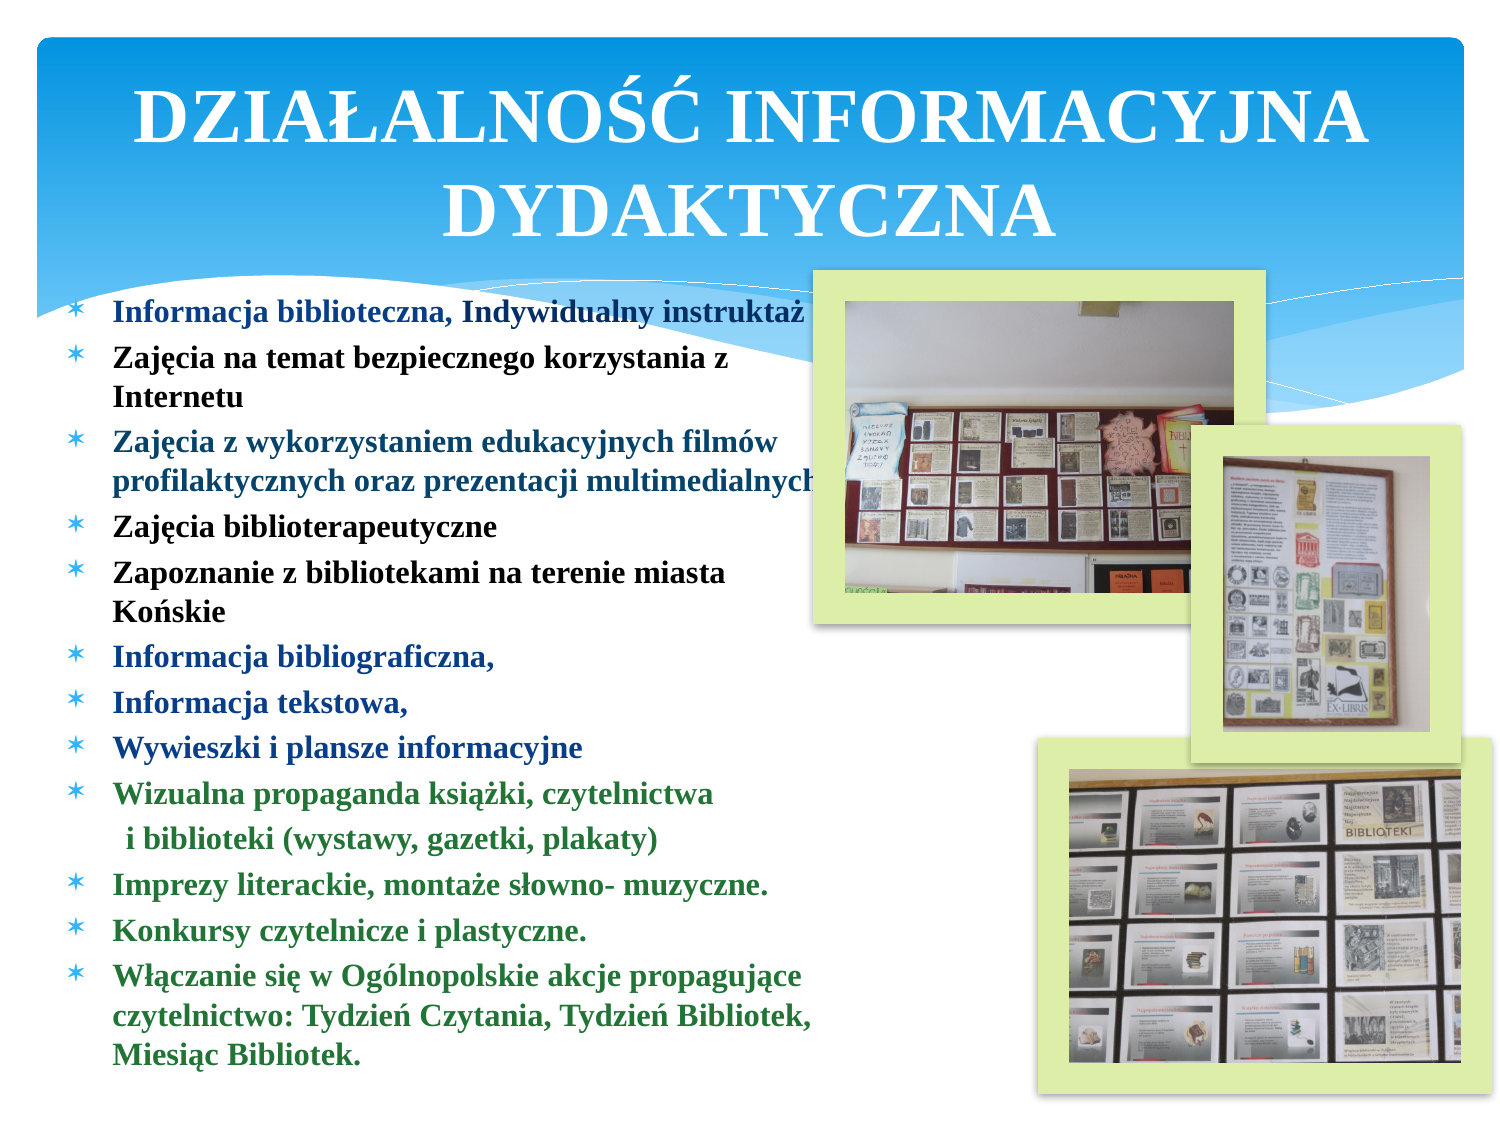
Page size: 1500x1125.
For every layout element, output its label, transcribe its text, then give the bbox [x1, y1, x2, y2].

title DZIAŁALNOŚĆ INFORMACYJNA DYDAKTYCZNA [75, 55, 1425, 261]
list Informacja biblioteczna, Indywidualny instruktaż Zajęcia na temat bezpiecznego korzystania z Internetu Zajęcia z wykorzystaniem edukacyjnych filmów profilaktycznych oraz prezentacji multimedialnych Zajęcia biblioterapeutyczne Zapoznanie z bibliotekami na terenie miasta Końskie Informacja bibliograficzna, Informacja tekstowa, Wywieszki i plansze informacyjne Wizualna propaganda książki, czytelnictwa i biblioteki (wystawy, gazetki, plakaty) Imprezy literackie, montaże słowno- muzyczne. Konkursy czytelnicze i plastyczne. Włączanie się w Ogólnopolskie akcje propagujące czytelnictwo: Tydzień Czytania, Tydzień Bibliotek, Miesiąc Bibliotek. [53, 243, 845, 1083]
picture [1068, 768, 1462, 1064]
picture [1187, 457, 1465, 732]
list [844, 300, 1235, 594]
